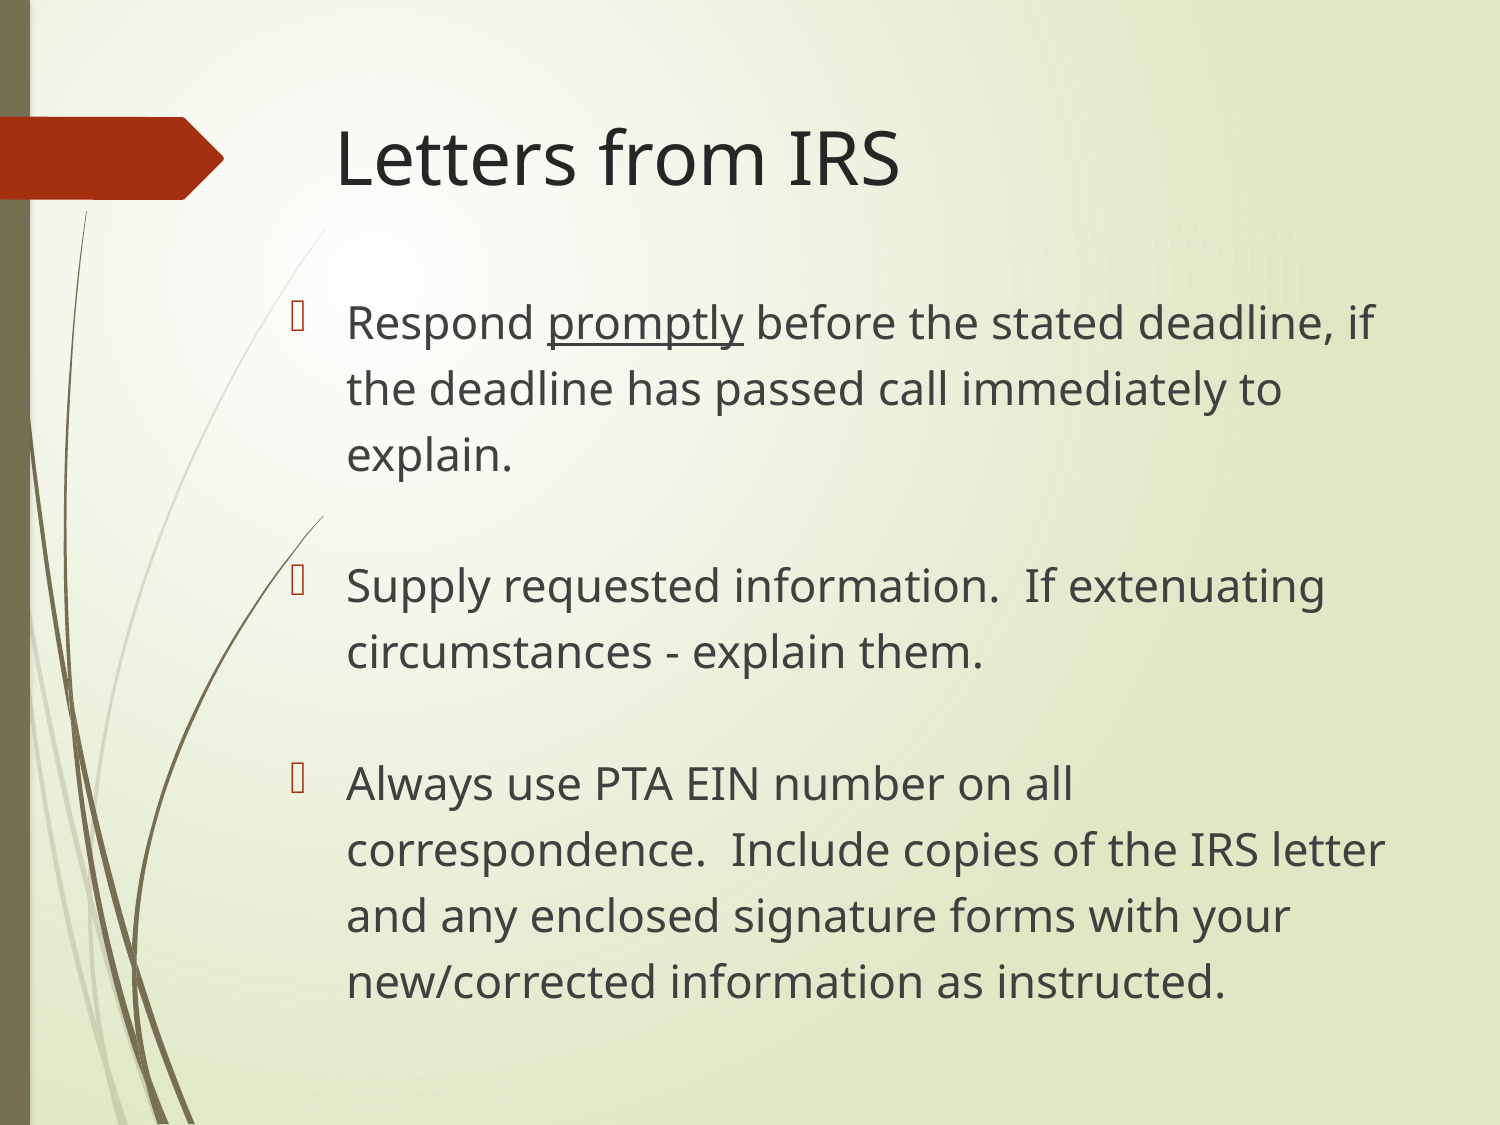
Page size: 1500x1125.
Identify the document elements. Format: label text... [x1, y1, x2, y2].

list Respond promptly before the stated deadline, if the deadline has passed call immediately to explain. Supply requested information. If extenuating circumstances - explain them. Always use PTA EIN number on all correspondence. Include copies of the IRS letter and any enclosed signature forms with your new/corrected information as instructed. [275, 275, 1425, 1025]
title Letters from IRS [319, 102, 1400, 275]
